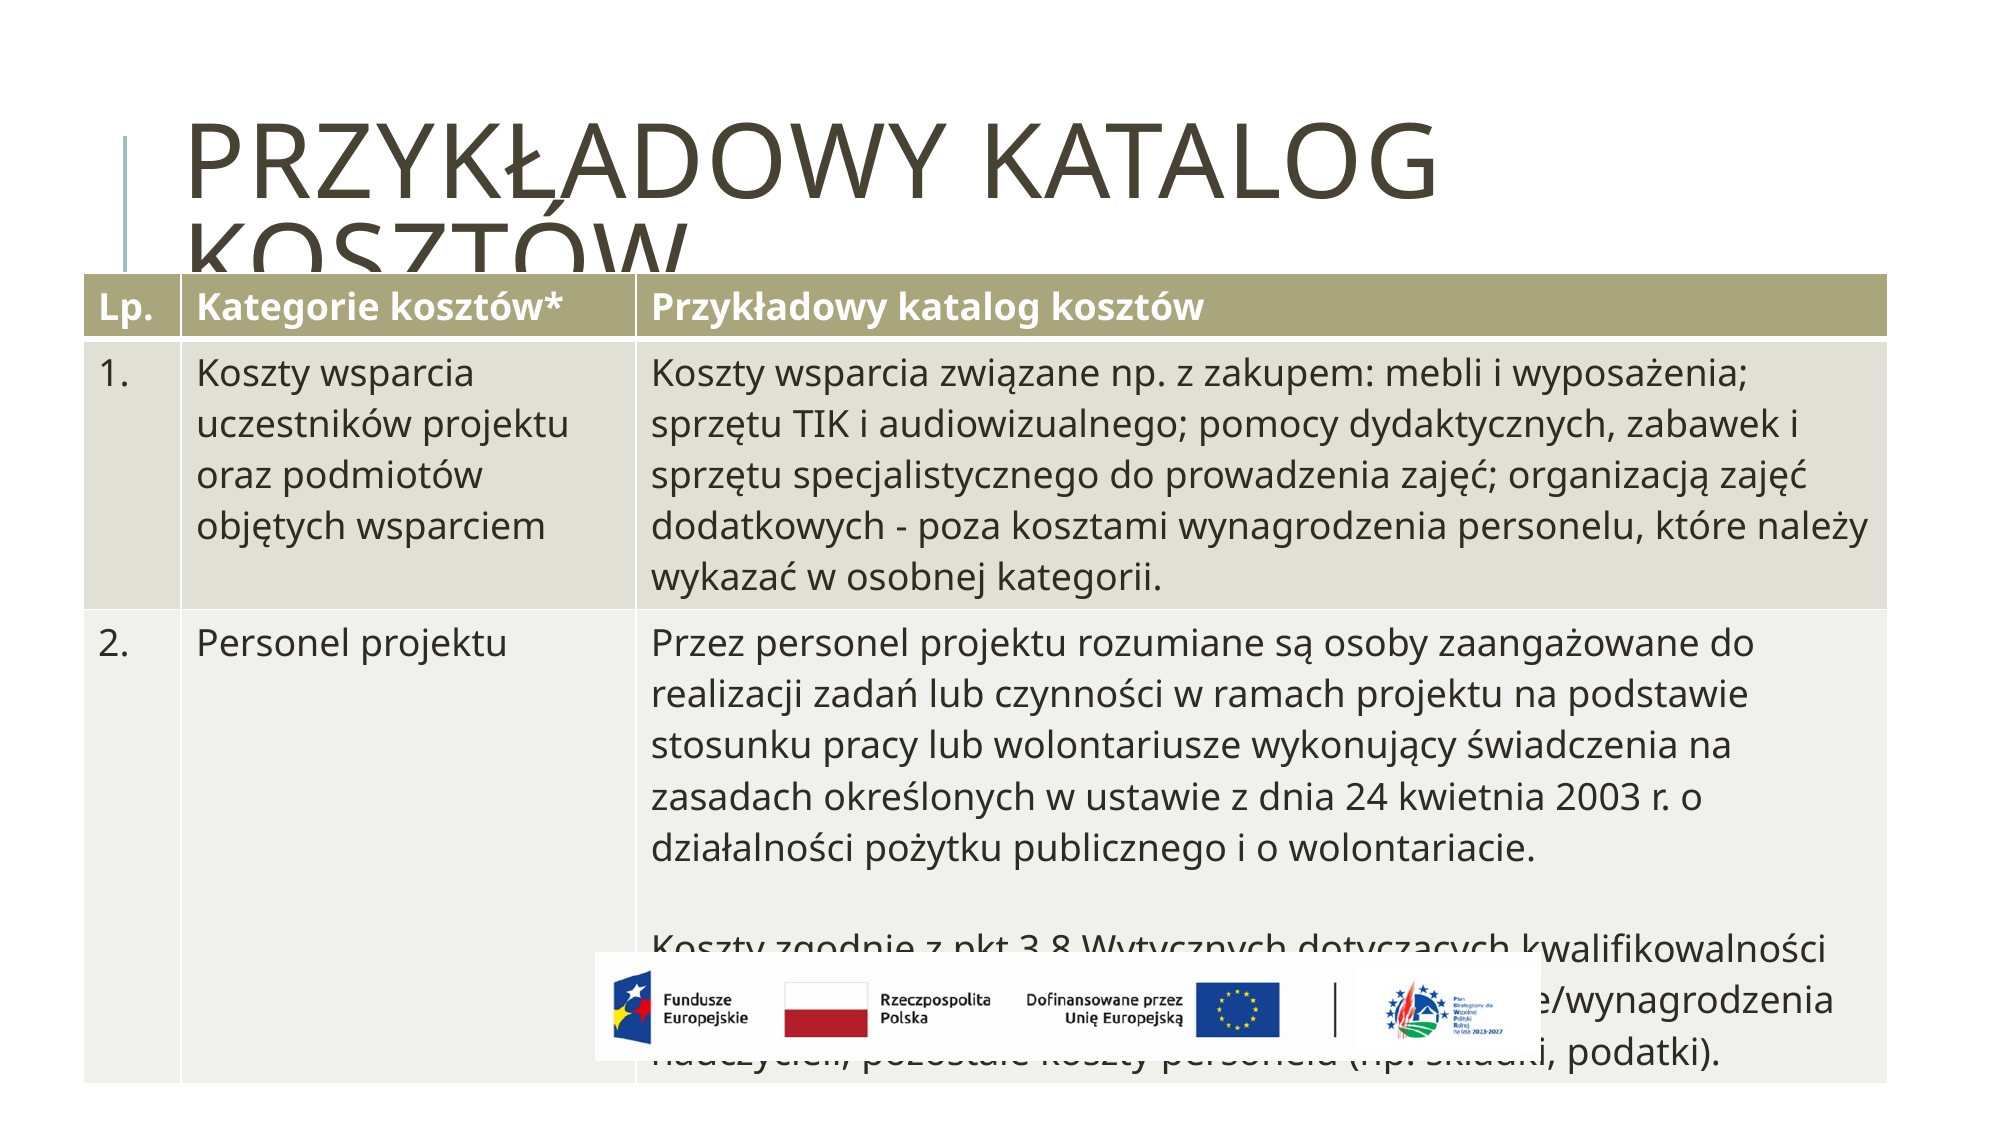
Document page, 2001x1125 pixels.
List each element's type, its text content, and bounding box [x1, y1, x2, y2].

picture [595, 951, 1541, 1061]
table_header Lp. [84, 274, 180, 336]
table_cell 1. [84, 342, 180, 609]
table_cell Koszty wsparcia związane np. z zakupem: mebli i wyposażenia; sprzętu TIK i audiowizualnego; pomocy dydaktycznych, zabawek i sprzętu specjalistycznego do prowadzenia zajęć; organizacją zajęć dodatkowych - poza kosztami wynagrodzenia personelu, które należy wykazać w osobnej kategorii. [637, 342, 1887, 609]
table_cell Personel projektu [182, 610, 635, 1083]
table_cell Koszty wsparcia uczestników projektu oraz podmiotów objętych wsparciem [182, 342, 635, 609]
table_cell Przez personel projektu rozumiane są osoby zaangażowane do realizacji zadań lub czynności w ramach projektu na podstawie stosunku pracy lub wolontariusze wykonujący świadczenia na zasadach określonych w ustawie z dnia 24 kwietnia 2003 r. o działalności pożytku publicznego i o wolontariacie. Koszty zgodnie z pkt 3.8 Wytycznych dotyczących kwalifikowalności wydatków na lata 2021-2027, np.: wydatki osobowe/wynagrodzenia nauczycieli; pozostałe koszty personelu (np. składki, podatki). [637, 610, 1887, 1083]
table_header Kategorie kosztów* [182, 274, 635, 336]
title Przykładowy katalog kosztów [168, 96, 1763, 272]
table_cell 2. [84, 610, 180, 1083]
table_header Przykładowy katalog kosztów [637, 274, 1887, 336]
